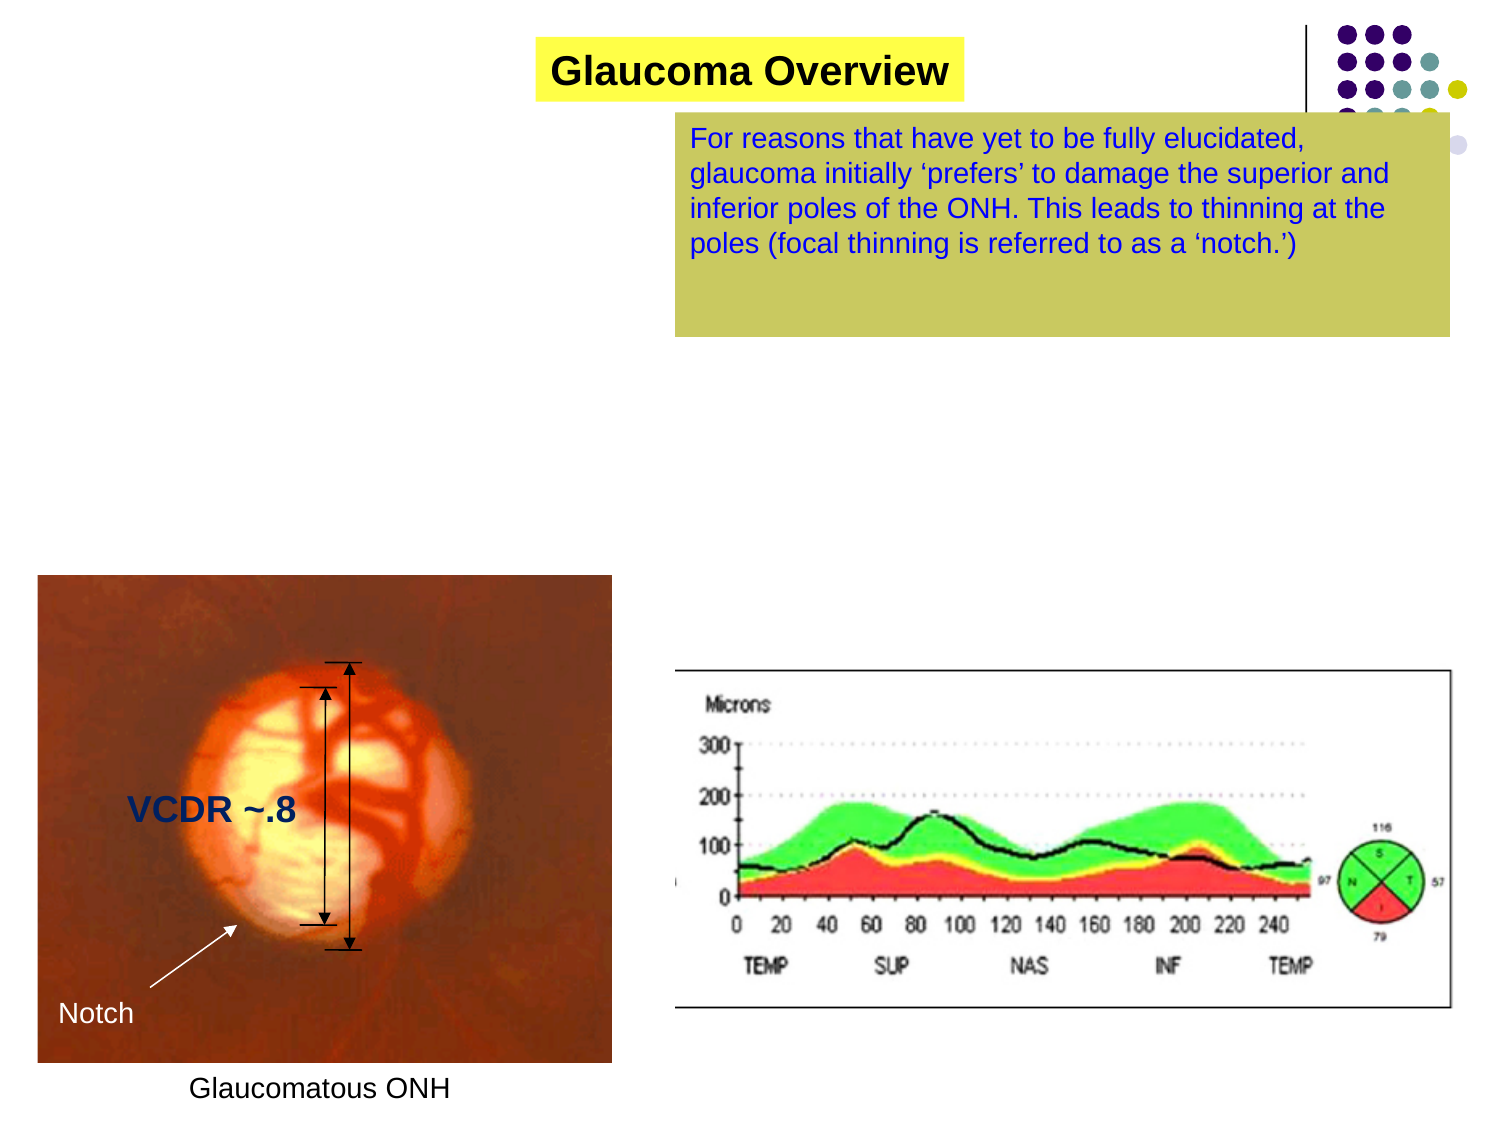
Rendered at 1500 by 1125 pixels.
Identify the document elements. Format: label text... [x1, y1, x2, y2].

text_box Glaucomatous ONH [174, 1071, 466, 1113]
text_box For reasons that have yet to be fully elucidated, glaucoma initially ‘prefers’ to damage the superior and inferior poles of the ONH. This leads to thinning at the poles (focal thinning is referred to as a ‘notch.’) Specifically, glaucoma tends initially to affect fibers that originate on the temporal side of the vertical meridian. [675, 112, 1450, 337]
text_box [149, 924, 238, 988]
text_box Glaucoma Overview [535, 36, 965, 102]
picture [674, 662, 1458, 1013]
picture [37, 574, 613, 1063]
